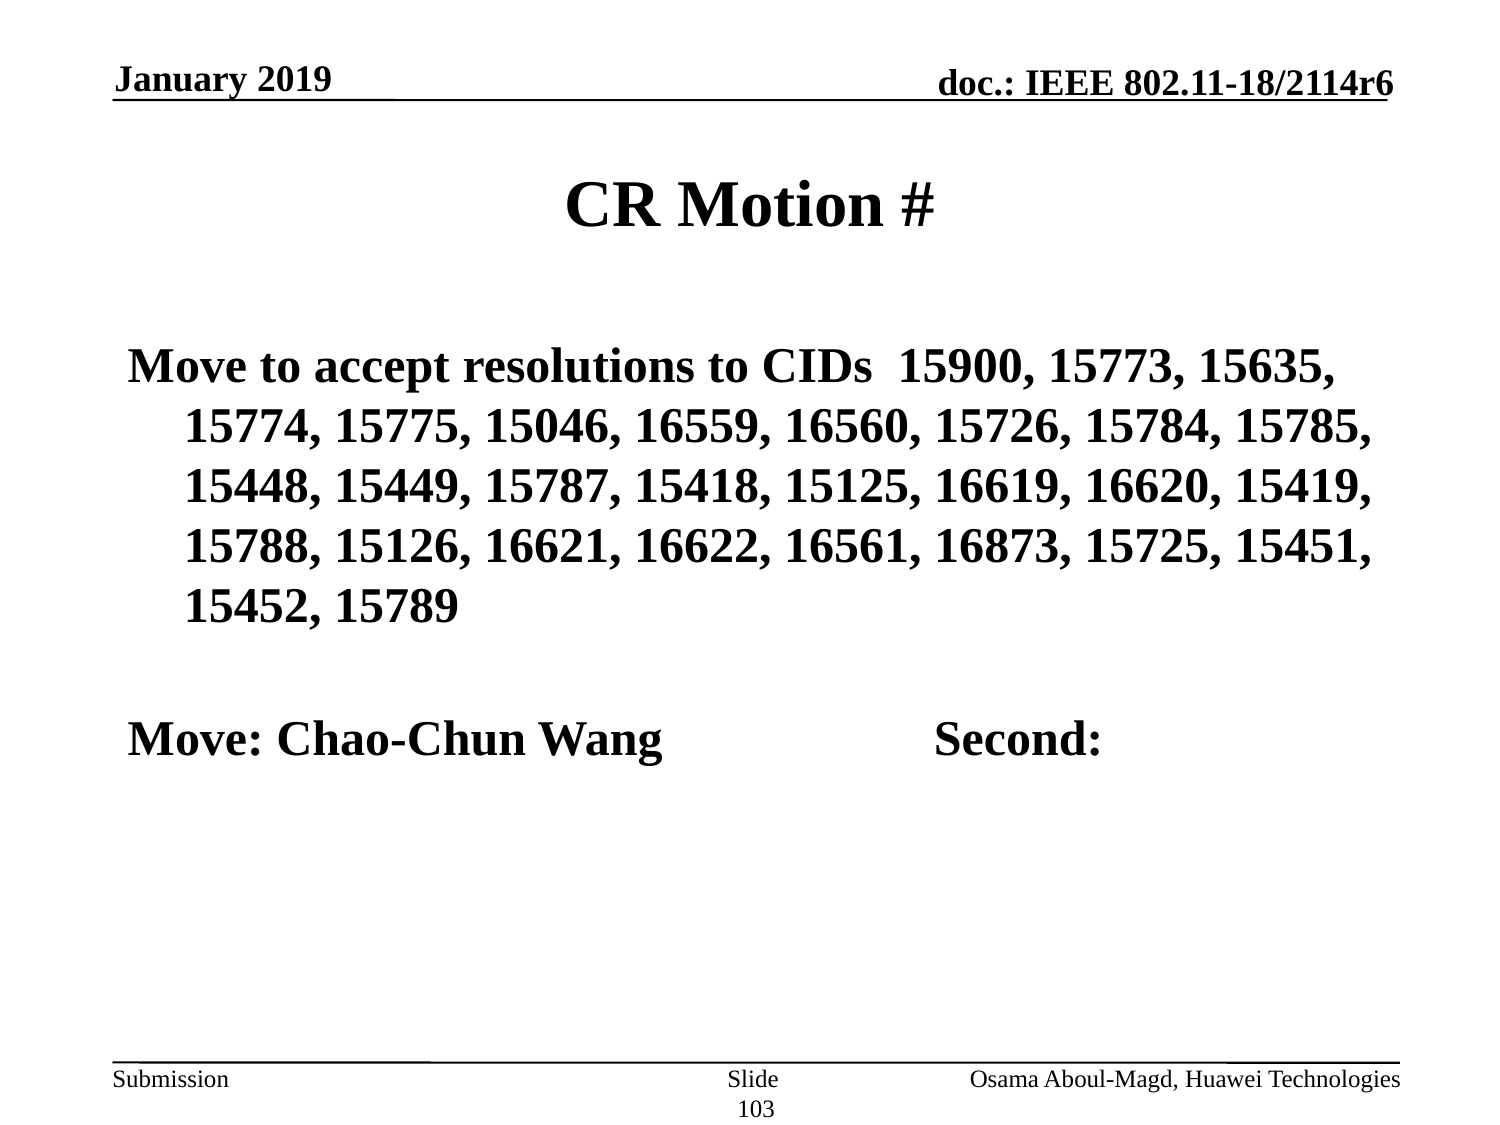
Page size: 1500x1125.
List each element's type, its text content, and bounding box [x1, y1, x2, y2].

list Move to accept resolutions to CIDs 15900, 15773, 15635, 15774, 15775, 15046, 16559, 16560, 15726, 15784, 15785, 15448, 15449, 15787, 15418, 15125, 16619, 16620, 15419, 15788, 15126, 16621, 16622, 16561, 16873, 15725, 15451, 15452, 15789 Move: Chao-Chun Wang Second: [112, 324, 1388, 1000]
slide_number Slide 103 [712, 1061, 800, 1123]
footer Osama Aboul-Magd, Huawei Technologies [878, 1061, 1402, 1093]
title CR Motion # [112, 112, 1388, 288]
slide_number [114, 54, 423, 100]
